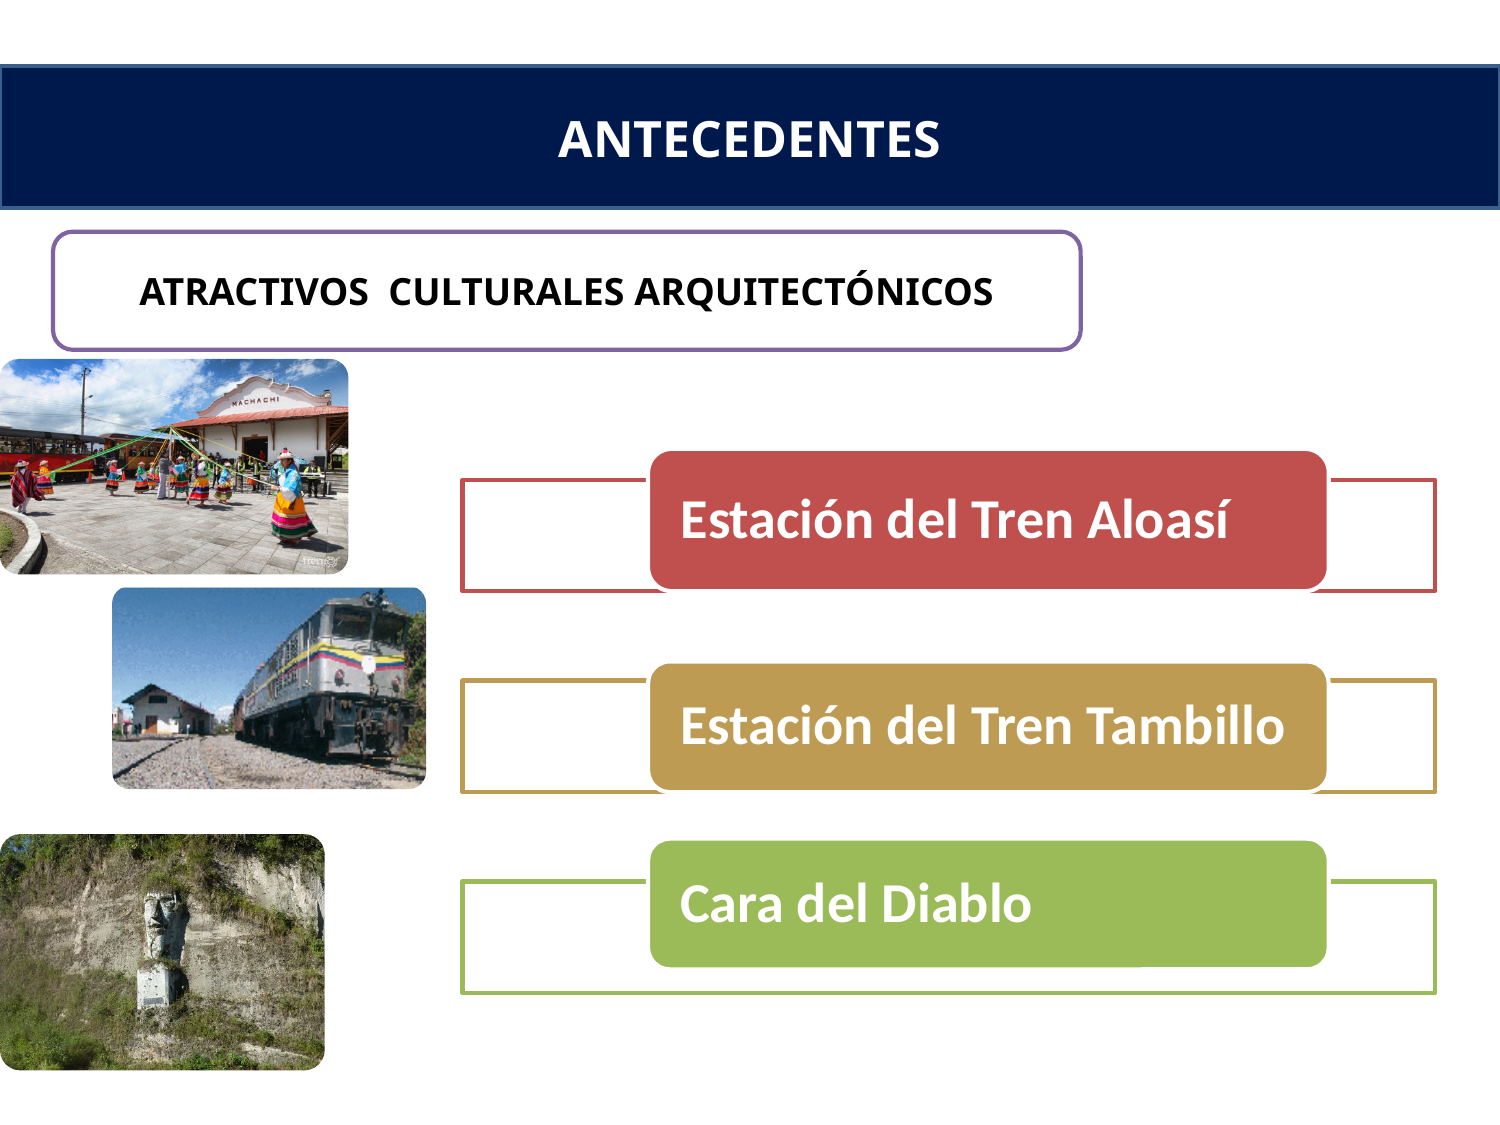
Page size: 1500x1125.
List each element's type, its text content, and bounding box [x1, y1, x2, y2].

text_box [462, 219, 1436, 1125]
text_box ANTECEDENTES [0, 64, 1500, 210]
picture [0, 833, 325, 1071]
picture [0, 358, 349, 575]
text_box ATRACTIVOS CULTURALES ARQUITECTÓNICOS [50, 229, 457, 352]
picture [111, 585, 427, 790]
